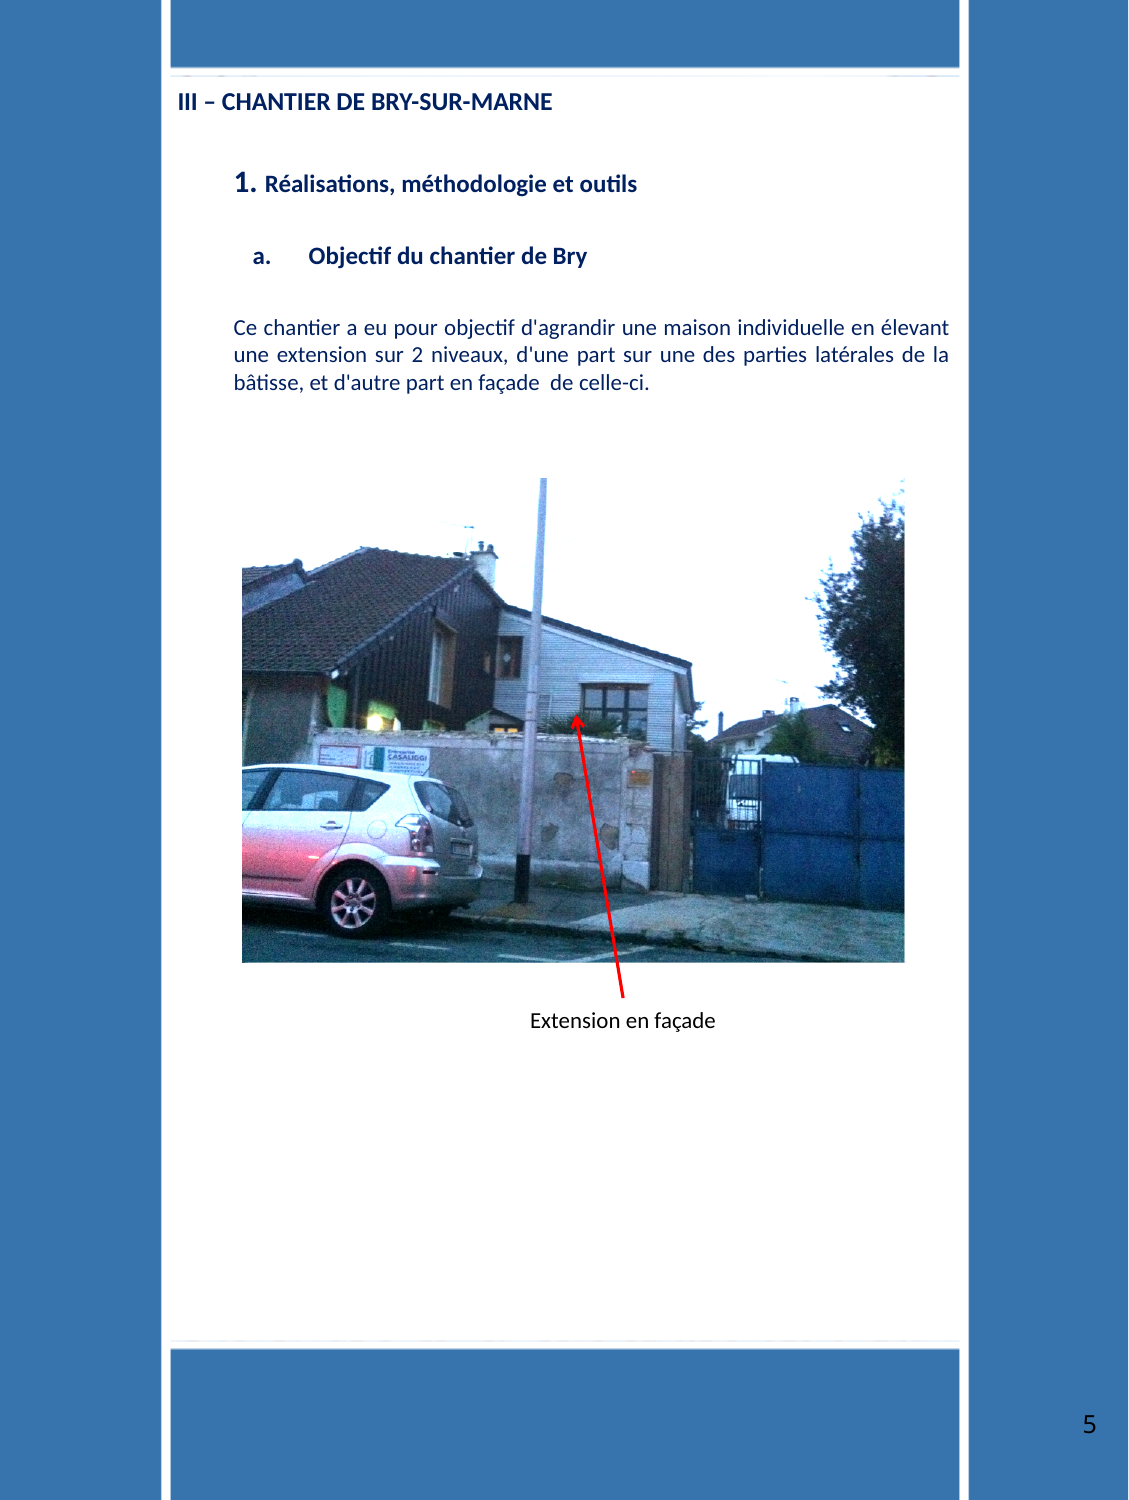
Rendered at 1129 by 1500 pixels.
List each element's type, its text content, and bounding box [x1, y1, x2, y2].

picture [0, 0, 1129, 1500]
slide_number 5 [1013, 1401, 1113, 1482]
title III – CHANTIER DE BRY-SUR-MARNE [162, 76, 966, 147]
text_box Extension en façade [504, 998, 742, 1041]
list 1. Réalisations, méthodologie et outils Objectif du chantier de Bry Ce chantier a eu pour objectif d'agrandir une maison individuelle en élevant une extension sur 2 niveaux, d'une part sur une des parties latérales de la bâtisse, et d'autre part en façade de celle-ci. [162, 147, 966, 1341]
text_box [575, 714, 624, 999]
